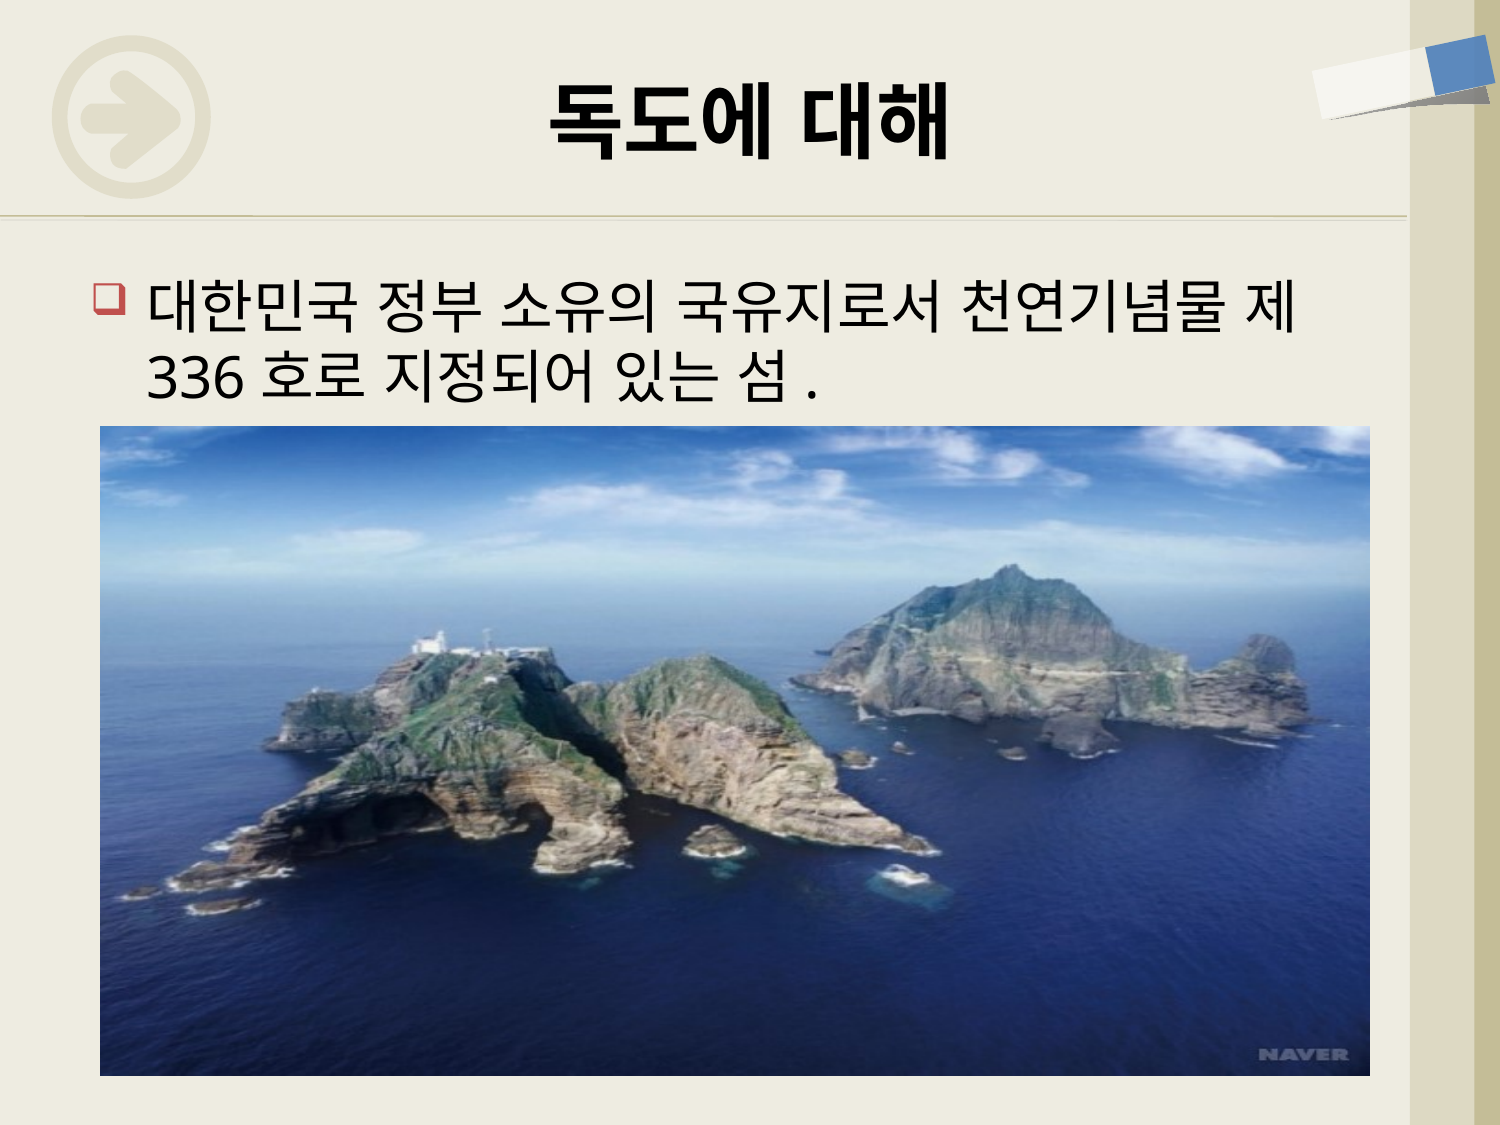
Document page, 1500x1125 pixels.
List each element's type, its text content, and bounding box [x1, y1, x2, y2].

list 대한민국 정부 소유의 국유지로서 천연기념물 제336호로 지정되어 있는 섬. [75, 262, 1406, 1005]
picture [100, 426, 1371, 1077]
title 독도에 대해 [75, 24, 1425, 213]
